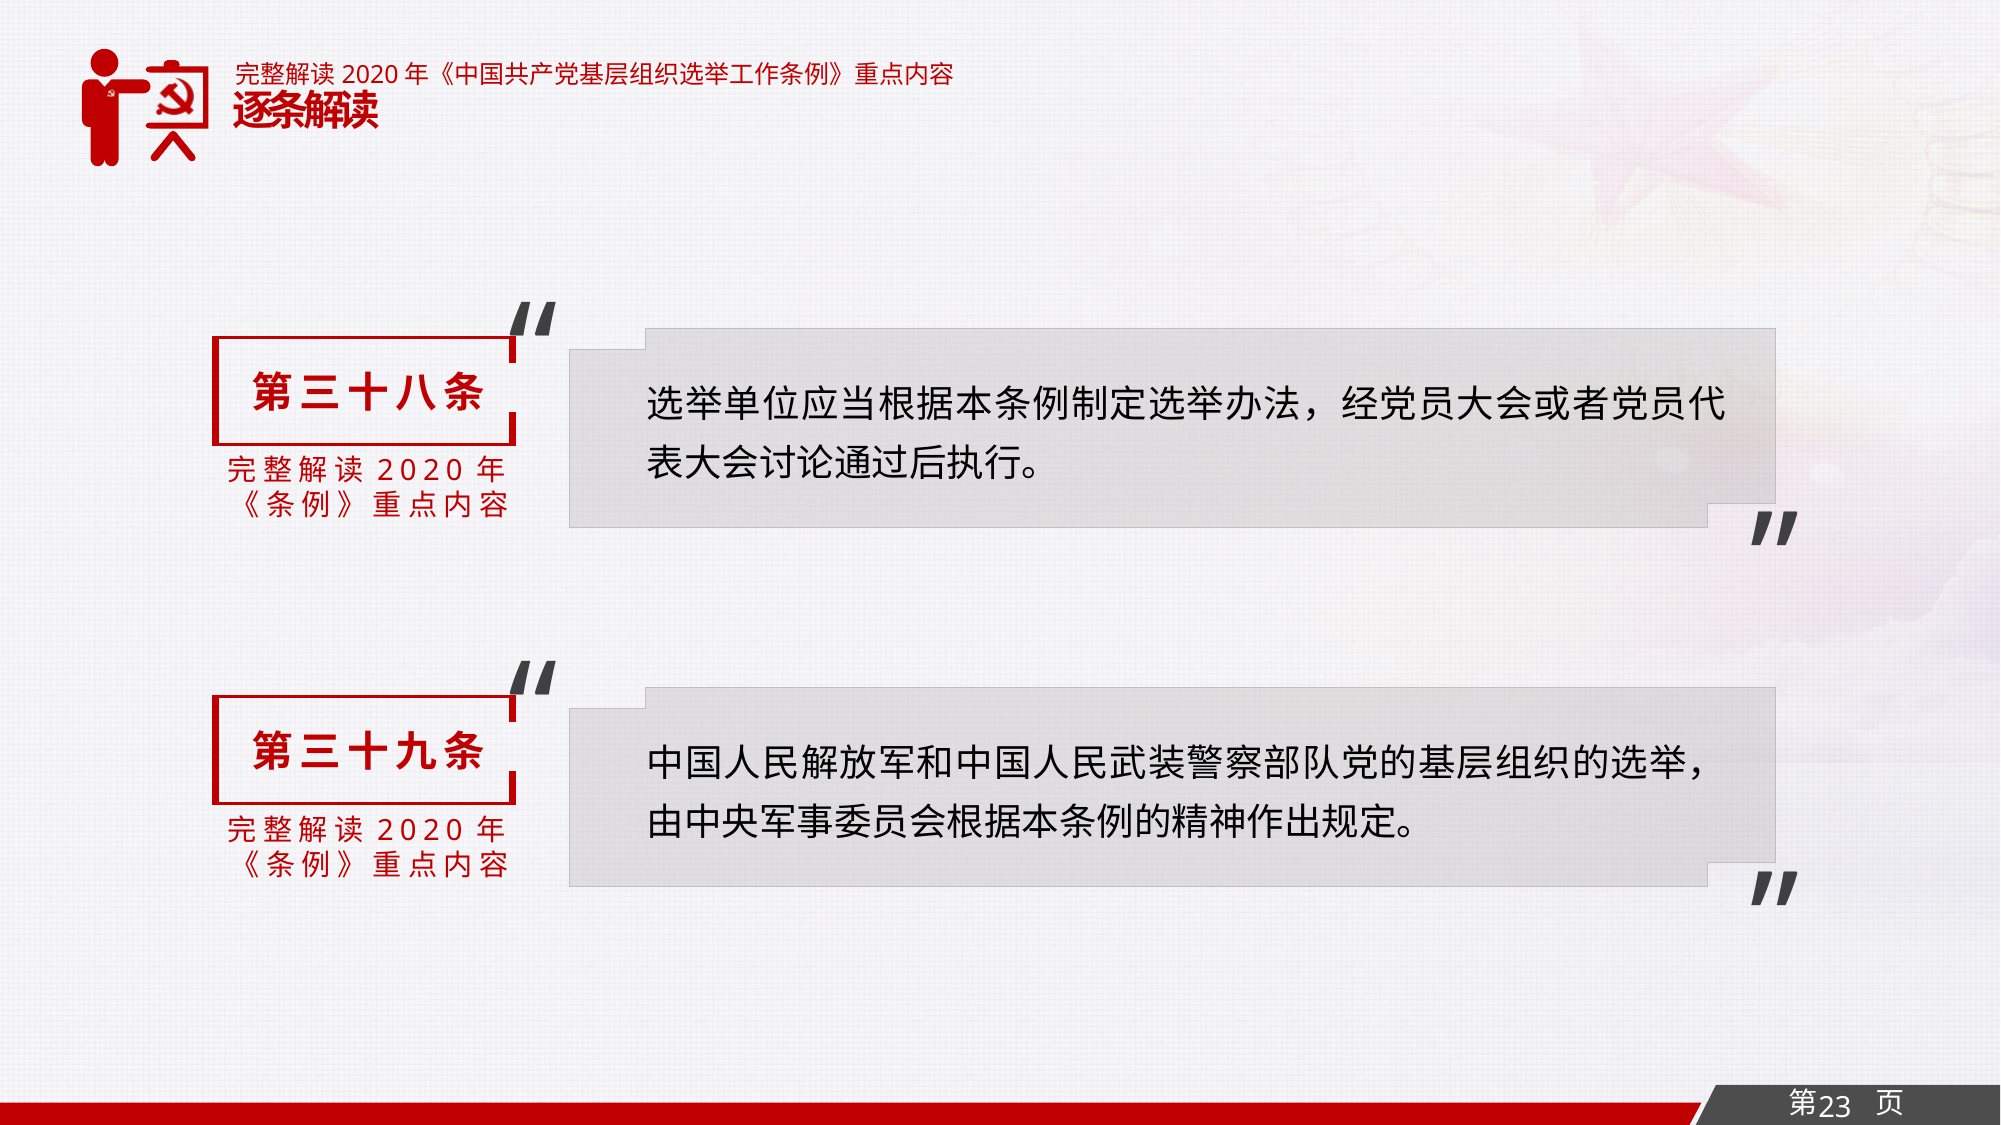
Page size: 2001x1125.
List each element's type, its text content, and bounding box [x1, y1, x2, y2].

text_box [99, 336, 638, 531]
picture [0, 0, 2001, 1125]
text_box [99, 695, 638, 890]
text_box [493, 328, 1845, 528]
text_box 完整解读2020年《中国共产党基层组织选举工作条例》重点内容 [220, 32, 1374, 116]
text_box 逐条解读 [217, 76, 436, 142]
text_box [493, 687, 1845, 887]
